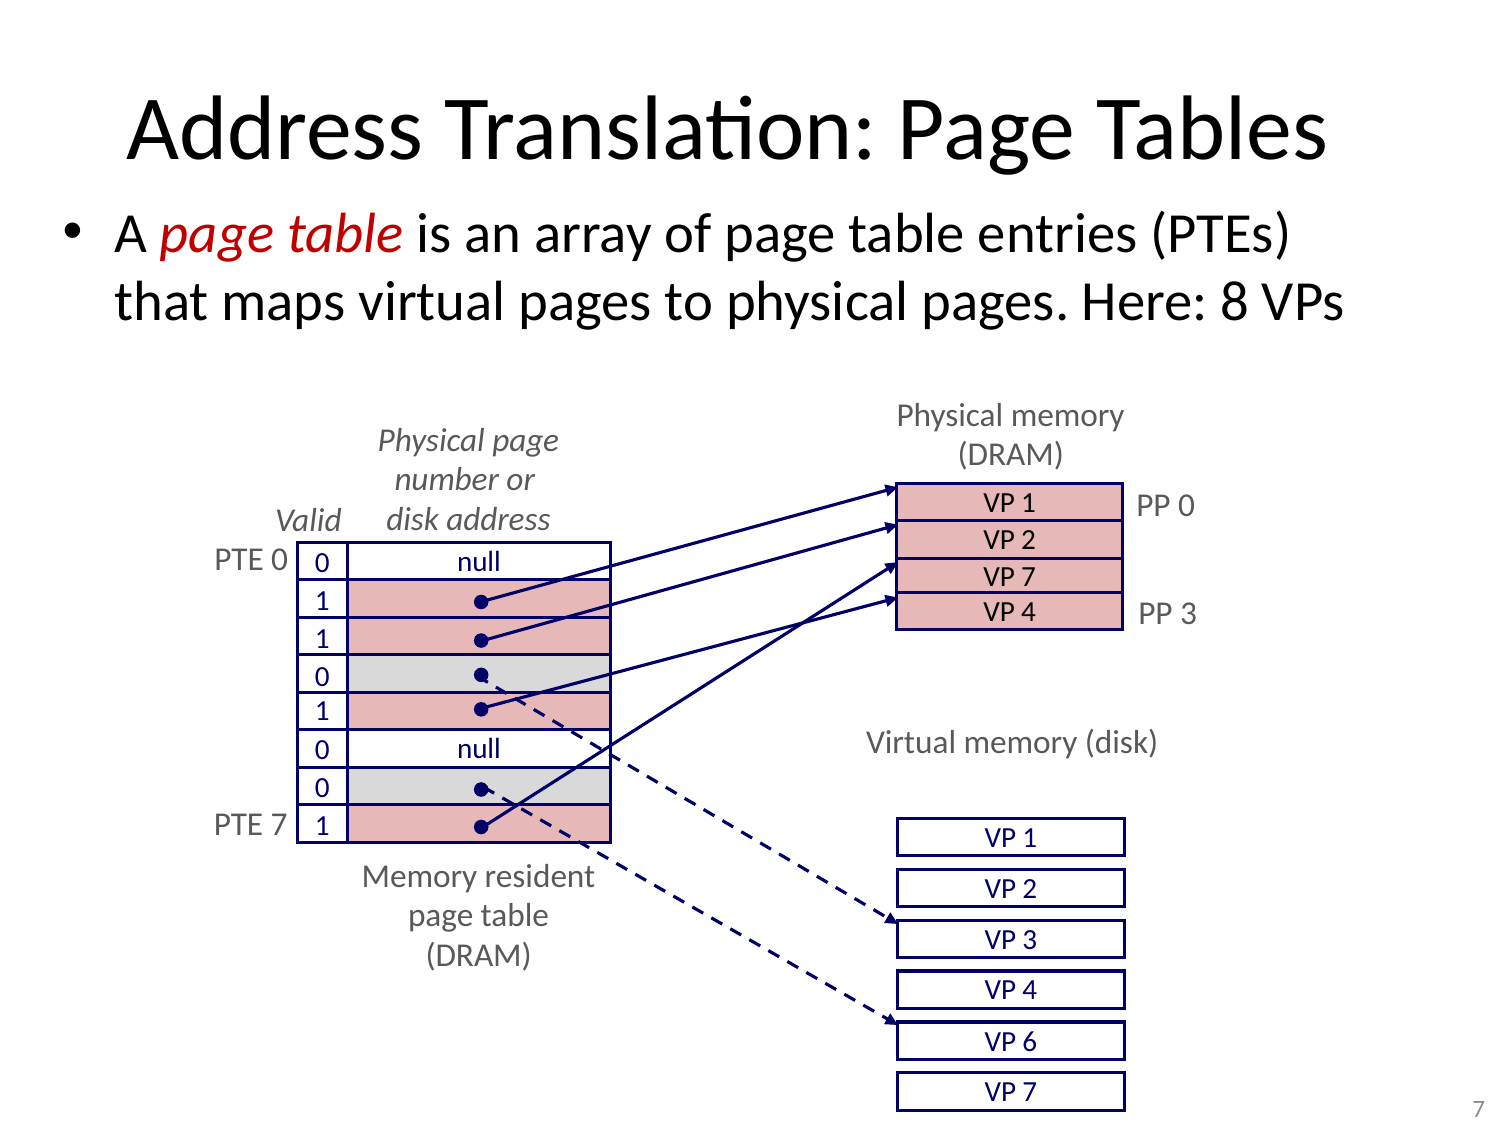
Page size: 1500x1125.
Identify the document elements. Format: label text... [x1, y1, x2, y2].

text_box [474, 703, 488, 716]
text_box [884, 1013, 897, 1025]
text_box [348, 579, 611, 617]
text_box VP 3 [897, 920, 1125, 958]
text_box 0 [299, 762, 345, 812]
text_box VP 1 [896, 483, 1123, 521]
text_box 0 [303, 537, 345, 575]
text_box Physical memory (DRAM) [881, 387, 1140, 481]
text_box [803, 562, 898, 622]
text_box [482, 594, 898, 709]
text_box [521, 768, 611, 804]
text_box [348, 617, 611, 654]
text_box PP 3 [1123, 586, 1212, 641]
text_box 1 [303, 812, 345, 850]
text_box [474, 668, 488, 682]
text_box PTE 0 [199, 531, 303, 587]
text_box VP 2 [896, 521, 1123, 559]
text_box 1 [299, 685, 345, 725]
text_box VP 4 [896, 592, 1123, 630]
text_box [880, 912, 897, 924]
text_box null [348, 542, 611, 579]
text_box [348, 768, 573, 804]
text_box [488, 522, 896, 640]
text_box [474, 595, 488, 609]
text_box VP 7 [897, 1072, 1125, 1111]
slide_number 7 [1400, 1077, 1500, 1125]
text_box PTE 7 [198, 796, 303, 851]
text_box Memory resident page table (DRAM) [346, 848, 611, 982]
text_box VP 6 [897, 1022, 1125, 1060]
text_box VP 1 [897, 818, 1125, 856]
text_box [348, 804, 611, 843]
text_box PP 0 [1121, 477, 1210, 533]
text_box Physical page number or disk address [362, 412, 575, 546]
text_box null [348, 730, 611, 768]
text_box VP 4 [897, 971, 1125, 1009]
text_box [348, 654, 611, 692]
text_box VP 2 [897, 869, 1125, 907]
text_box [487, 484, 896, 600]
text_box [474, 634, 488, 647]
text_box [474, 783, 488, 796]
text_box [348, 692, 611, 730]
text_box 1 [299, 613, 345, 664]
text_box 0 [299, 725, 345, 762]
text_box Valid [260, 492, 373, 547]
text_box 1 [299, 575, 345, 613]
title Address Translation: Page Tables [48, 59, 1408, 188]
text_box Virtual memory (disk) [851, 715, 1174, 770]
text_box VP 7 [896, 559, 1123, 592]
text_box [474, 820, 488, 834]
list A page table is an array of page table entries (PTEs) that maps virtual pages to physical pages. Here: 8 VPs [47, 188, 1411, 400]
text_box 0 [299, 664, 345, 685]
